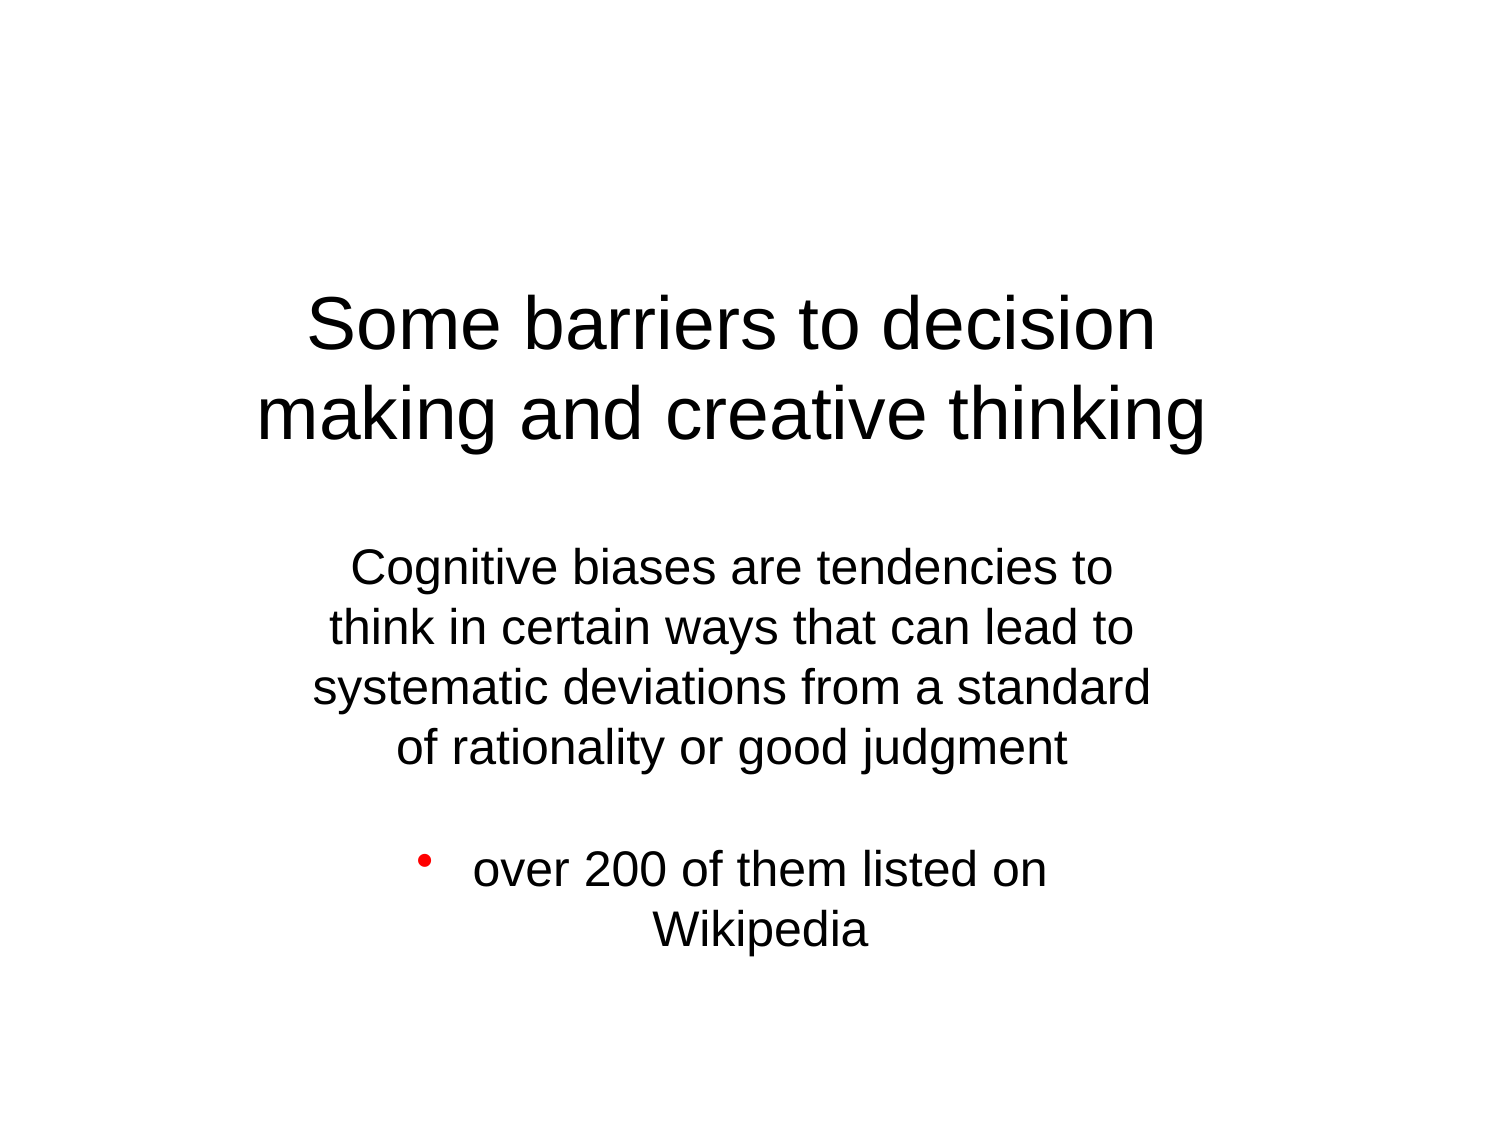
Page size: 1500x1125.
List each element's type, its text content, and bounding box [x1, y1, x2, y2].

text_box Some barriers to decision making and creative thinking [206, 267, 1258, 462]
text_box Cognitive biases are tendencies to think in certain ways that can lead to systematic deviations from a standard of rationality or good judgment over 200 of them listed on Wikipedia [295, 527, 1170, 965]
